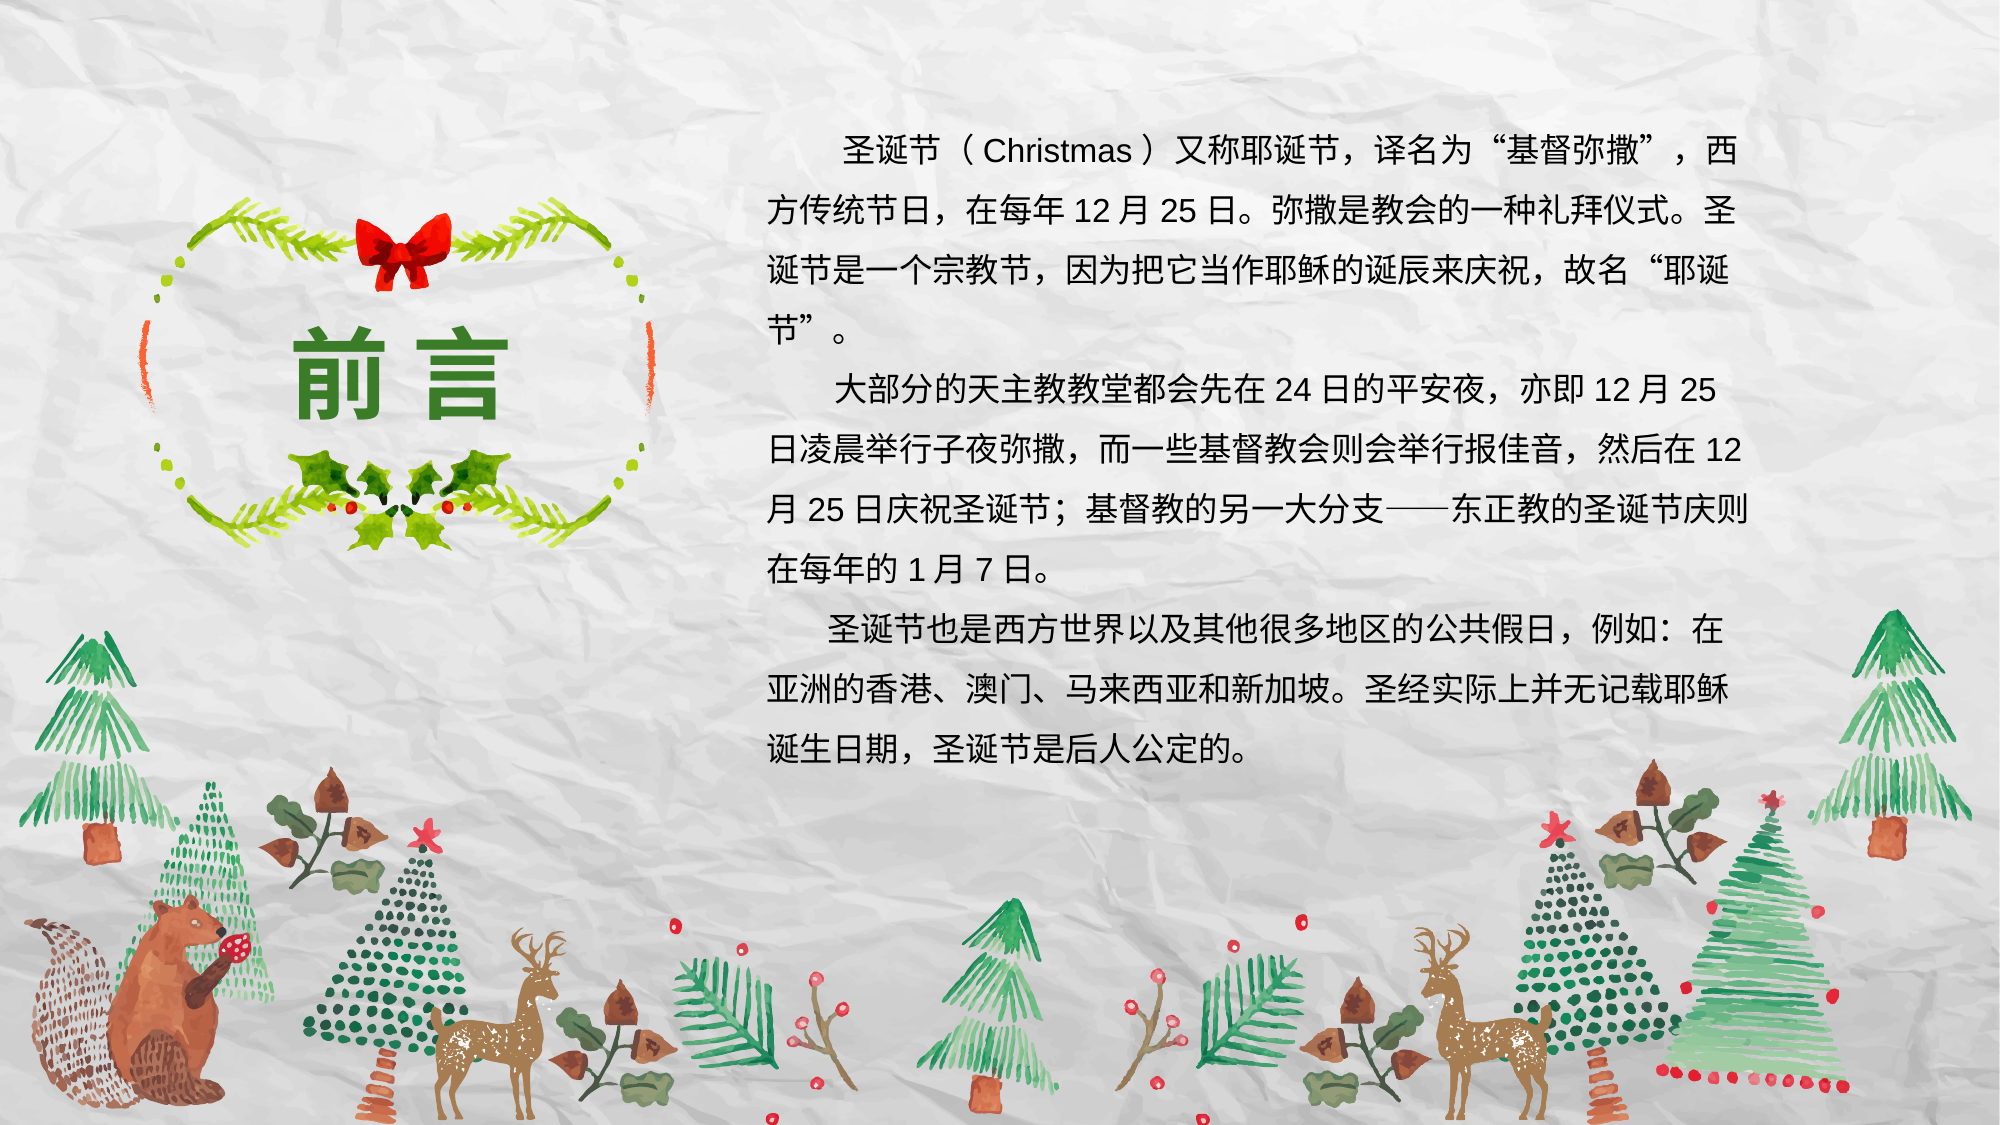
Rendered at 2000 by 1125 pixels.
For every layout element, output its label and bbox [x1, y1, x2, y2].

text_box [19, 609, 1972, 1125]
picture [0, 0, 2000, 1125]
